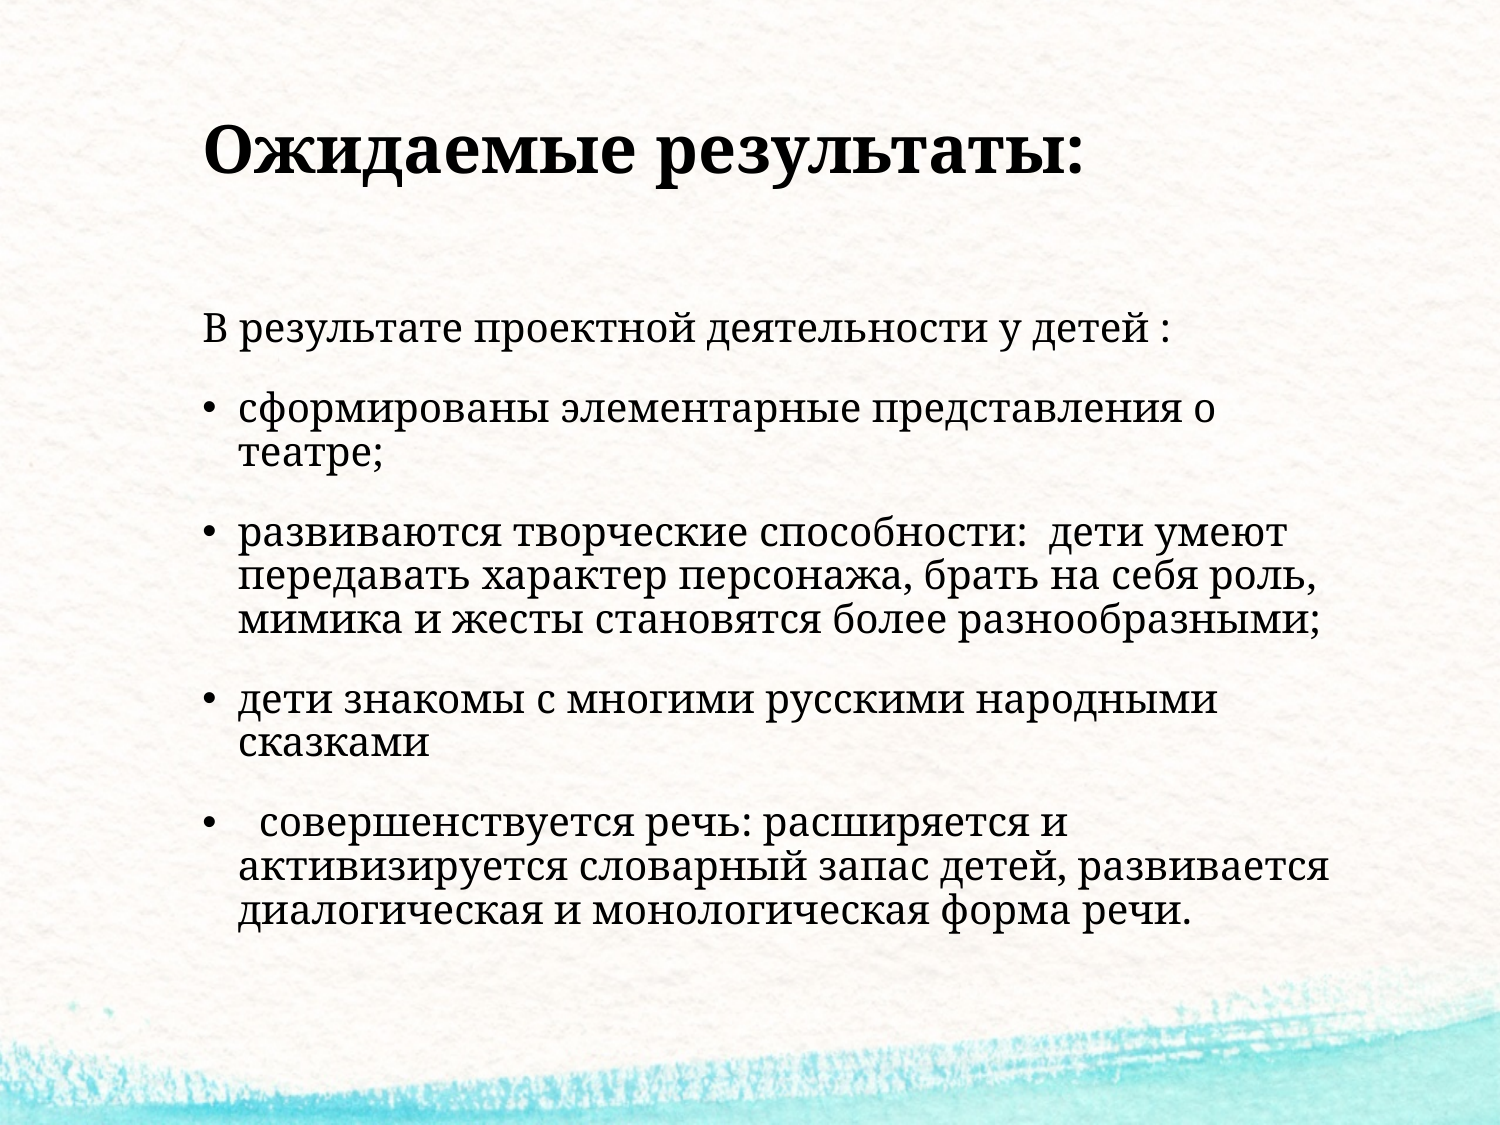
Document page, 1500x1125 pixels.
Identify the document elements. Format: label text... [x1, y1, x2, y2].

picture [0, 0, 1500, 1125]
title Ожидаемые результаты: [187, 87, 1369, 275]
list В результате проектной деятельности у детей : сформированы элементарные представления о театре; развиваются творческие способности: дети умеют передавать характер персонажа, брать на себя роль, мимика и жесты становятся более разнообразными; дети знакомы с многими русскими народными сказками совершенствуется речь: расширяется и активизируется словарный запас детей, развивается диалогическая и монологическая форма речи. [187, 299, 1369, 988]
